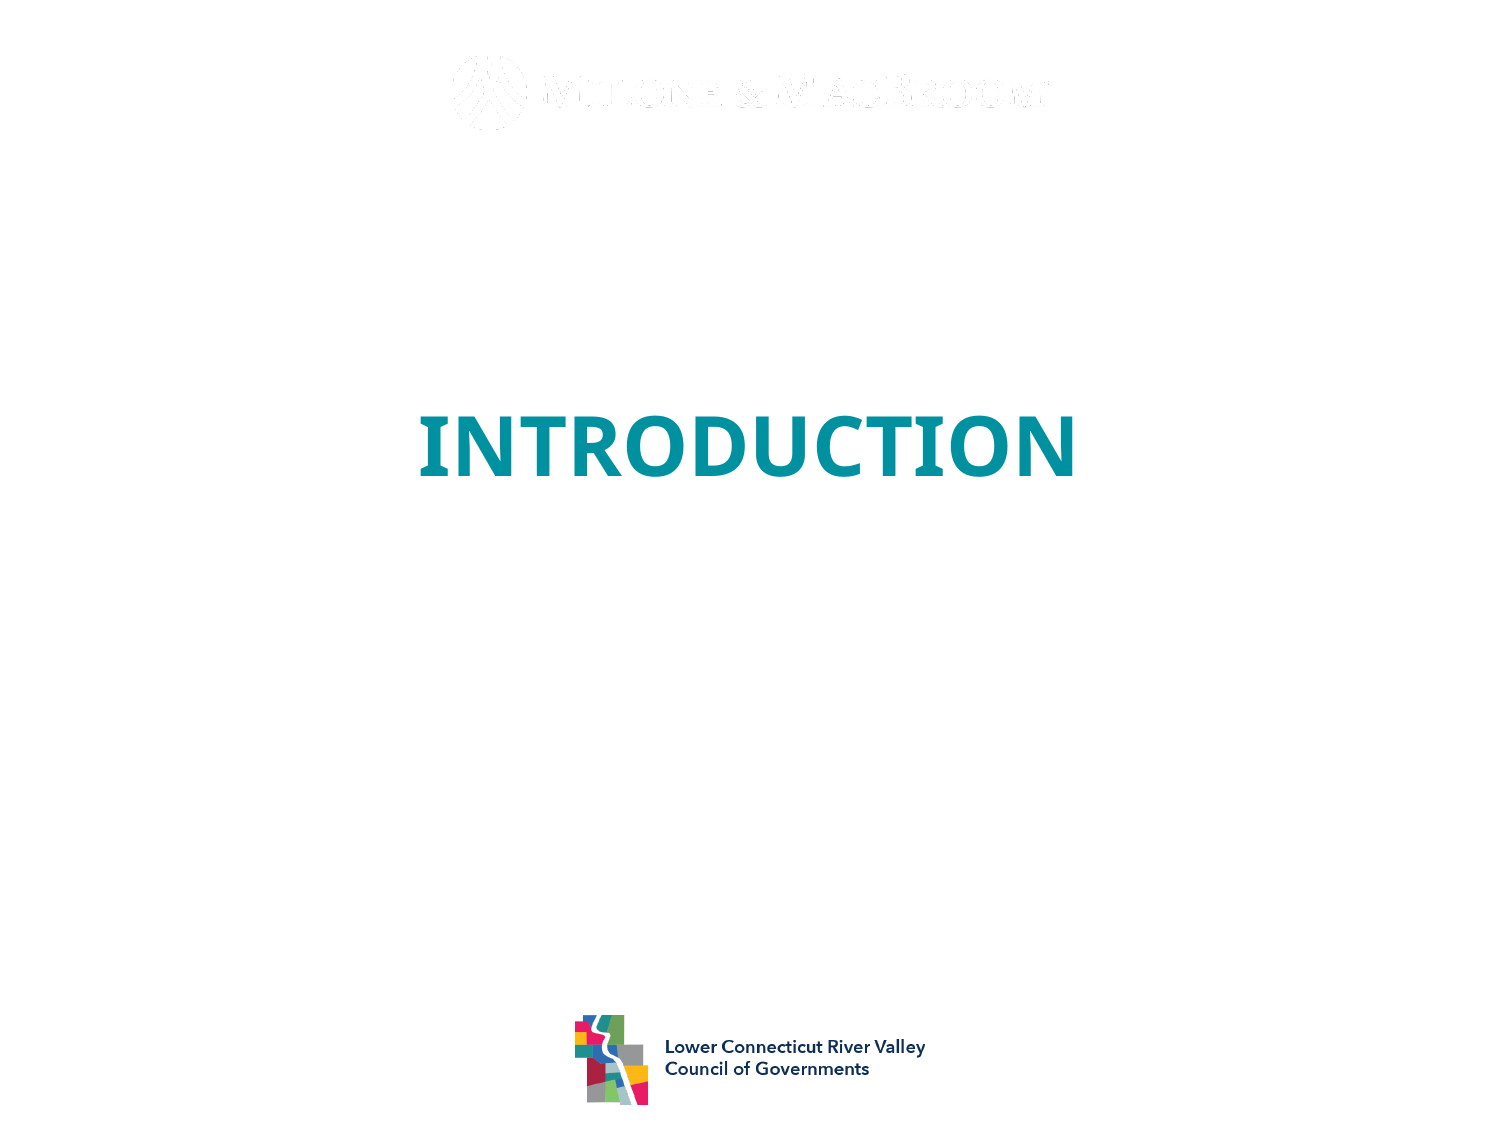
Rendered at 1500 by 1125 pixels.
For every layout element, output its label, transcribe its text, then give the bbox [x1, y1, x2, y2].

picture [575, 1015, 925, 1105]
text_box Introduction [147, 385, 1352, 501]
picture [451, 54, 1049, 130]
